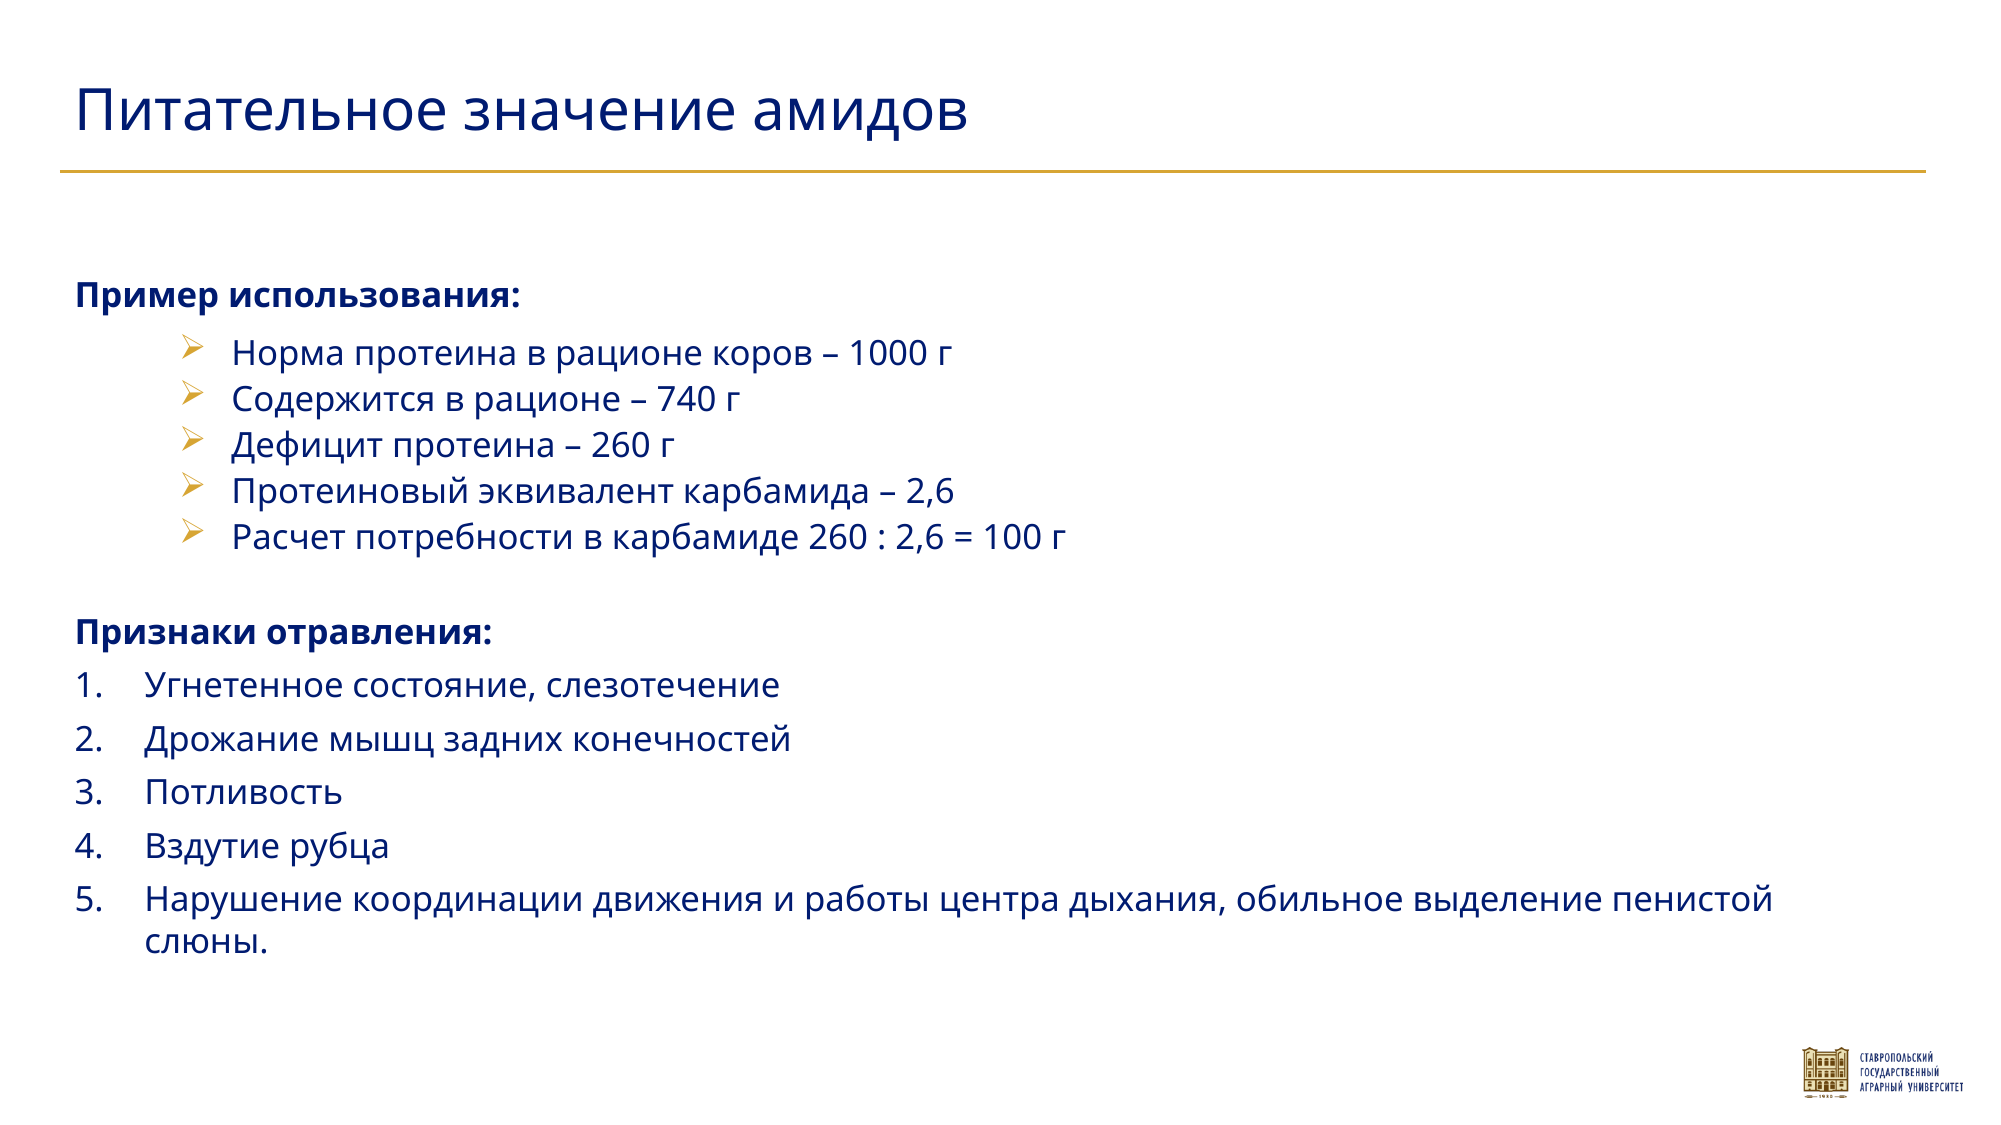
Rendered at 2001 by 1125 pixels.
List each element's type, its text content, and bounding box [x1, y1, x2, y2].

picture [1802, 1047, 1963, 1098]
list Пример использования: Норма протеина в рационе коров – 1000 г Содержится в рационе – 740 г Дефицит протеина – 260 г Протеиновый эквивалент карбамида – 2,6 Расчет потребности в карбамиде 260 : 2,6 = 100 г Признаки отравления: Угнетенное состояние, слезотечение Дрожание мышц задних конечностей Потливость Вздутие рубца Нарушение координации движения и работы центра дыхания, обильное выделение пенистой слюны. [59, 265, 1837, 974]
list Питательное значение амидов [59, 67, 1926, 158]
